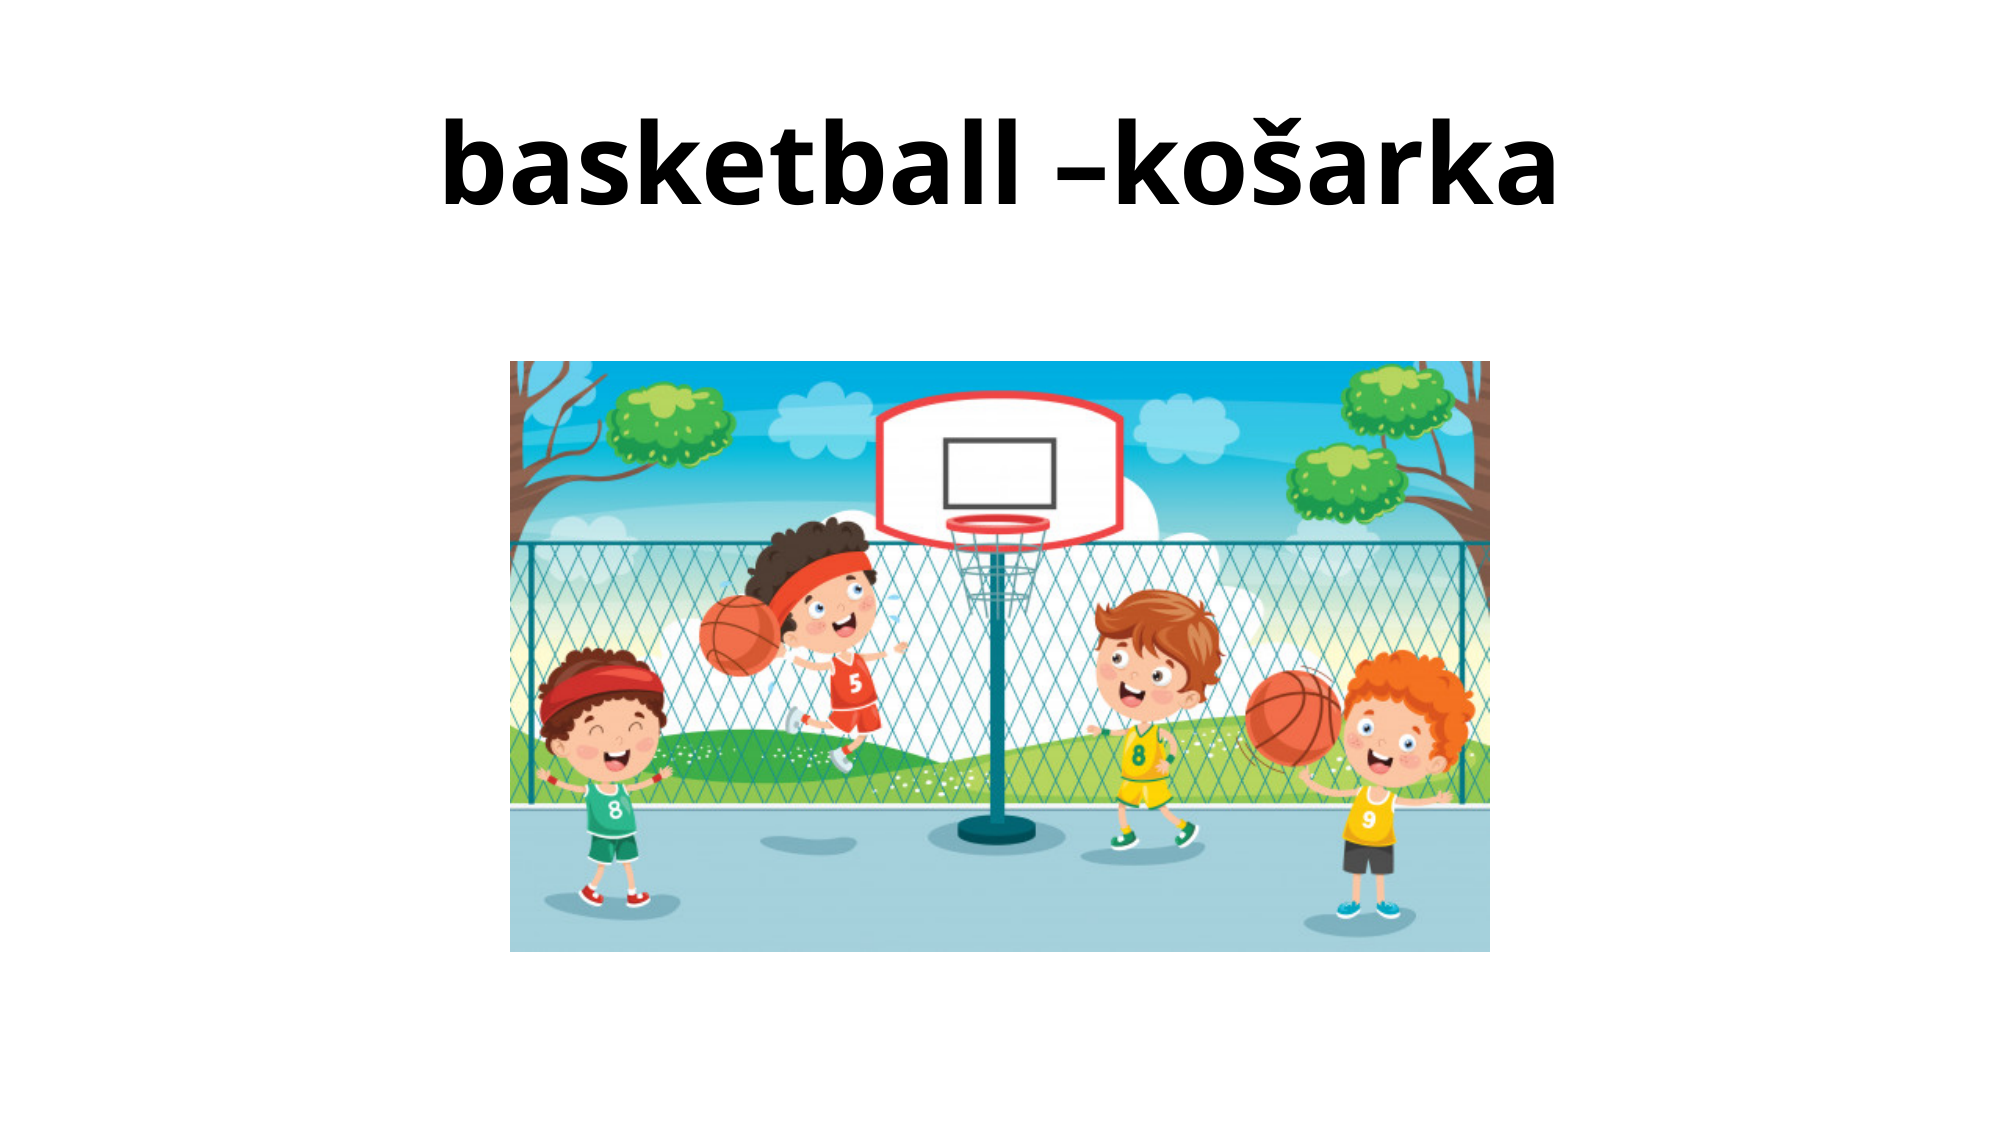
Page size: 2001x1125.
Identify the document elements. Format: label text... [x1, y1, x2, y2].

title basketball –košarka [137, 59, 1863, 278]
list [510, 361, 1490, 952]
